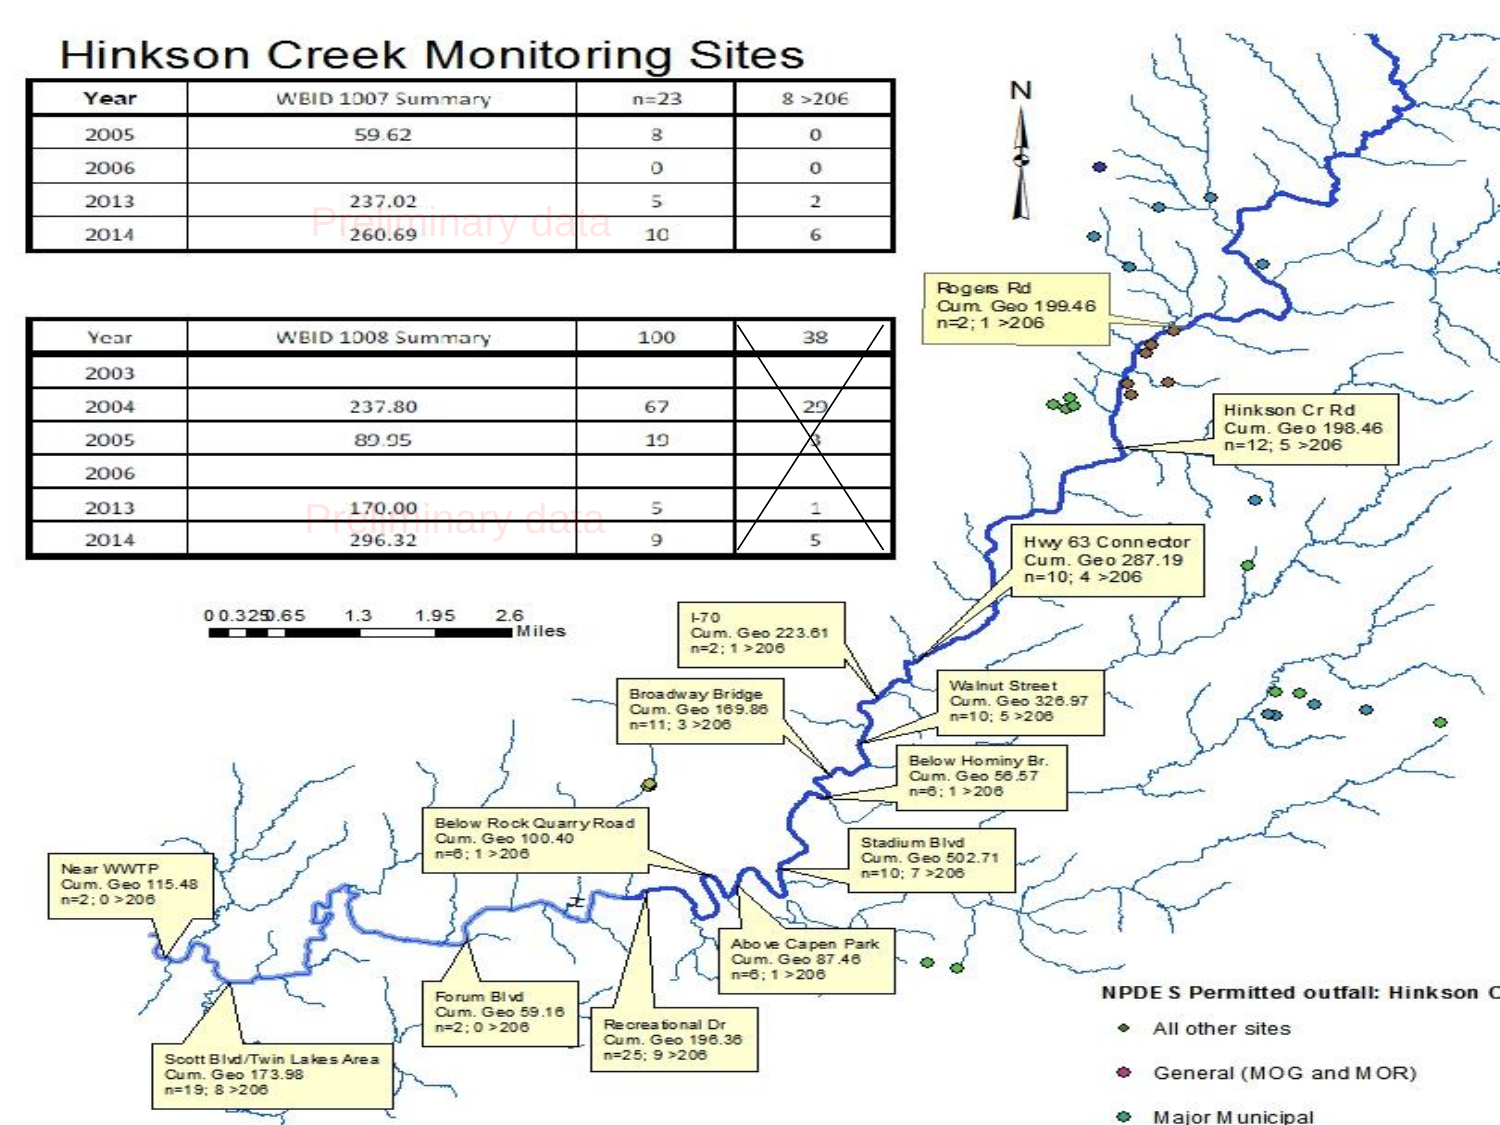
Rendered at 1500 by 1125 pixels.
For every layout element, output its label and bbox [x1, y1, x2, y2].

picture [0, 1, 1500, 1125]
text_box [737, 324, 884, 551]
